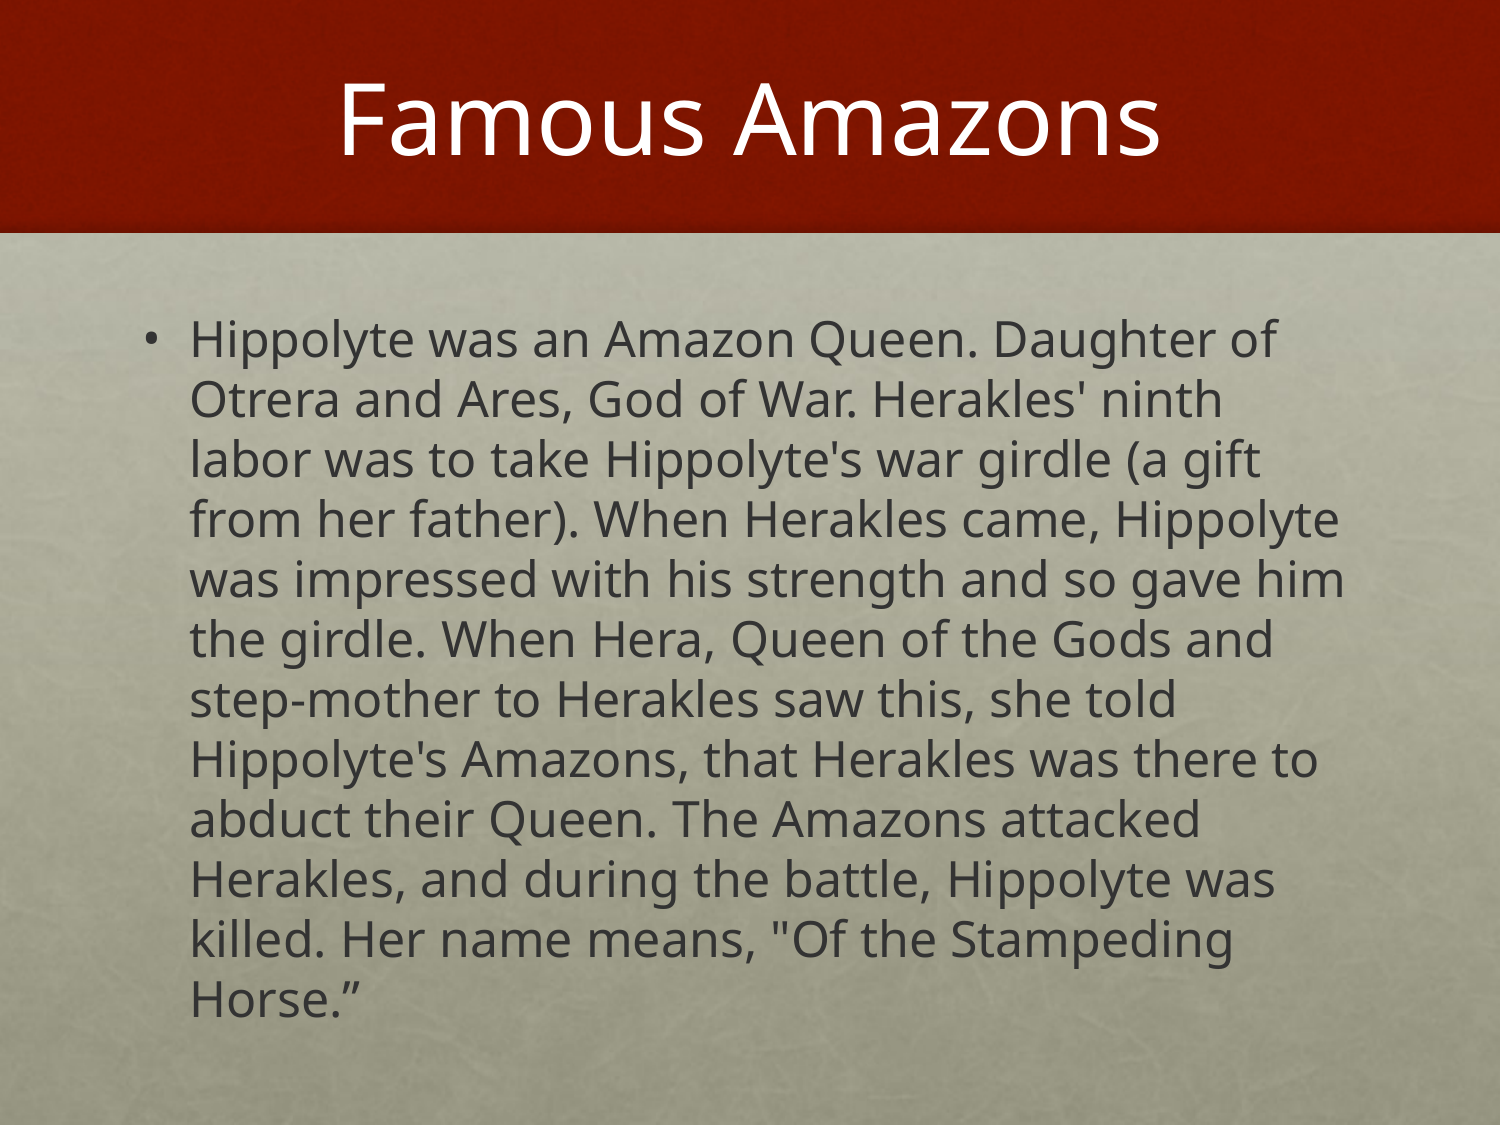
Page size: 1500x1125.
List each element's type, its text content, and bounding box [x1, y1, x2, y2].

title Famous Amazons [127, 10, 1372, 221]
picture [0, 214, 1500, 1125]
list Hippolyte was an Amazon Queen. Daughter of Otrera and Ares, God of War. Herakles' ninth labor was to take Hippolyte's war girdle (a gift from her father). When Herakles came, Hippolyte was impressed with his strength and so gave him the girdle. When Hera, Queen of the Gods and step-mother to Herakles saw this, she told Hippolyte's Amazons, that Herakles was there to abduct their Queen. The Amazons attacked Herakles, and during the battle, Hippolyte was killed. Her name means, "Of the Stampeding Horse.” [127, 299, 1372, 1005]
